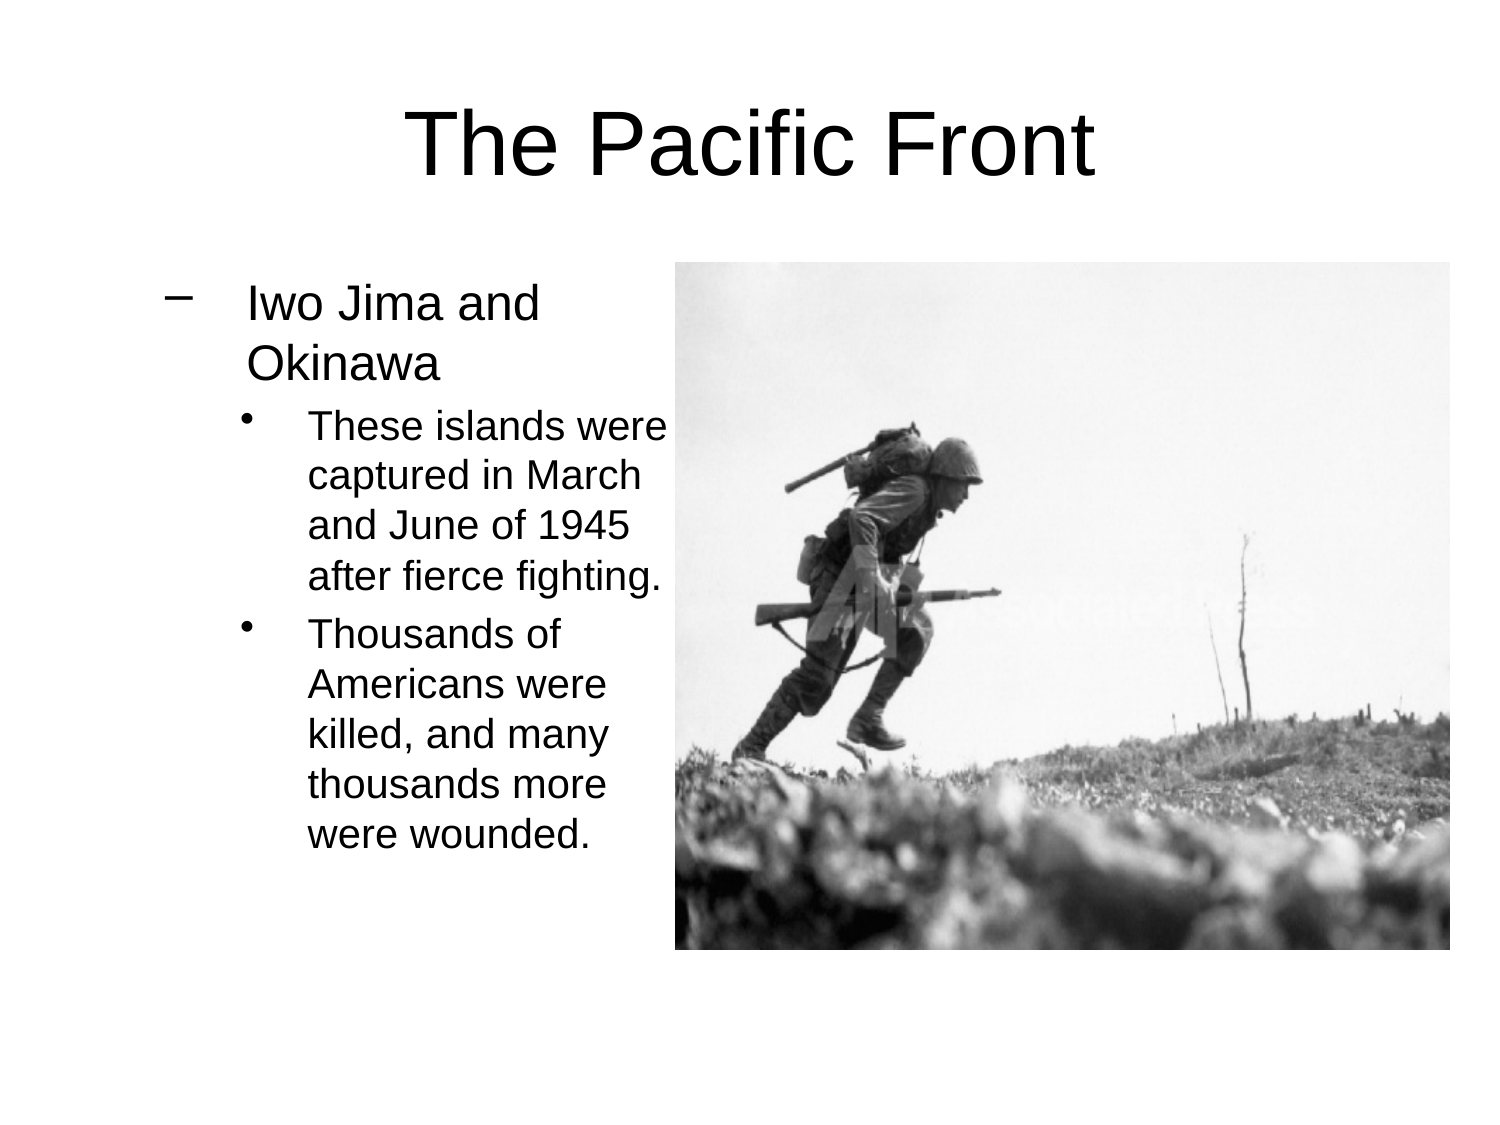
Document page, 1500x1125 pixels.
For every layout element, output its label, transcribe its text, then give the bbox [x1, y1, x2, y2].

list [674, 262, 1451, 951]
list Iwo Jima and Okinawa These islands were captured in March and June of 1945 after fierce fighting. Thousands of Americans were killed, and many thousands more were wounded. [75, 262, 713, 1005]
title The Pacific Front [75, 45, 1425, 233]
